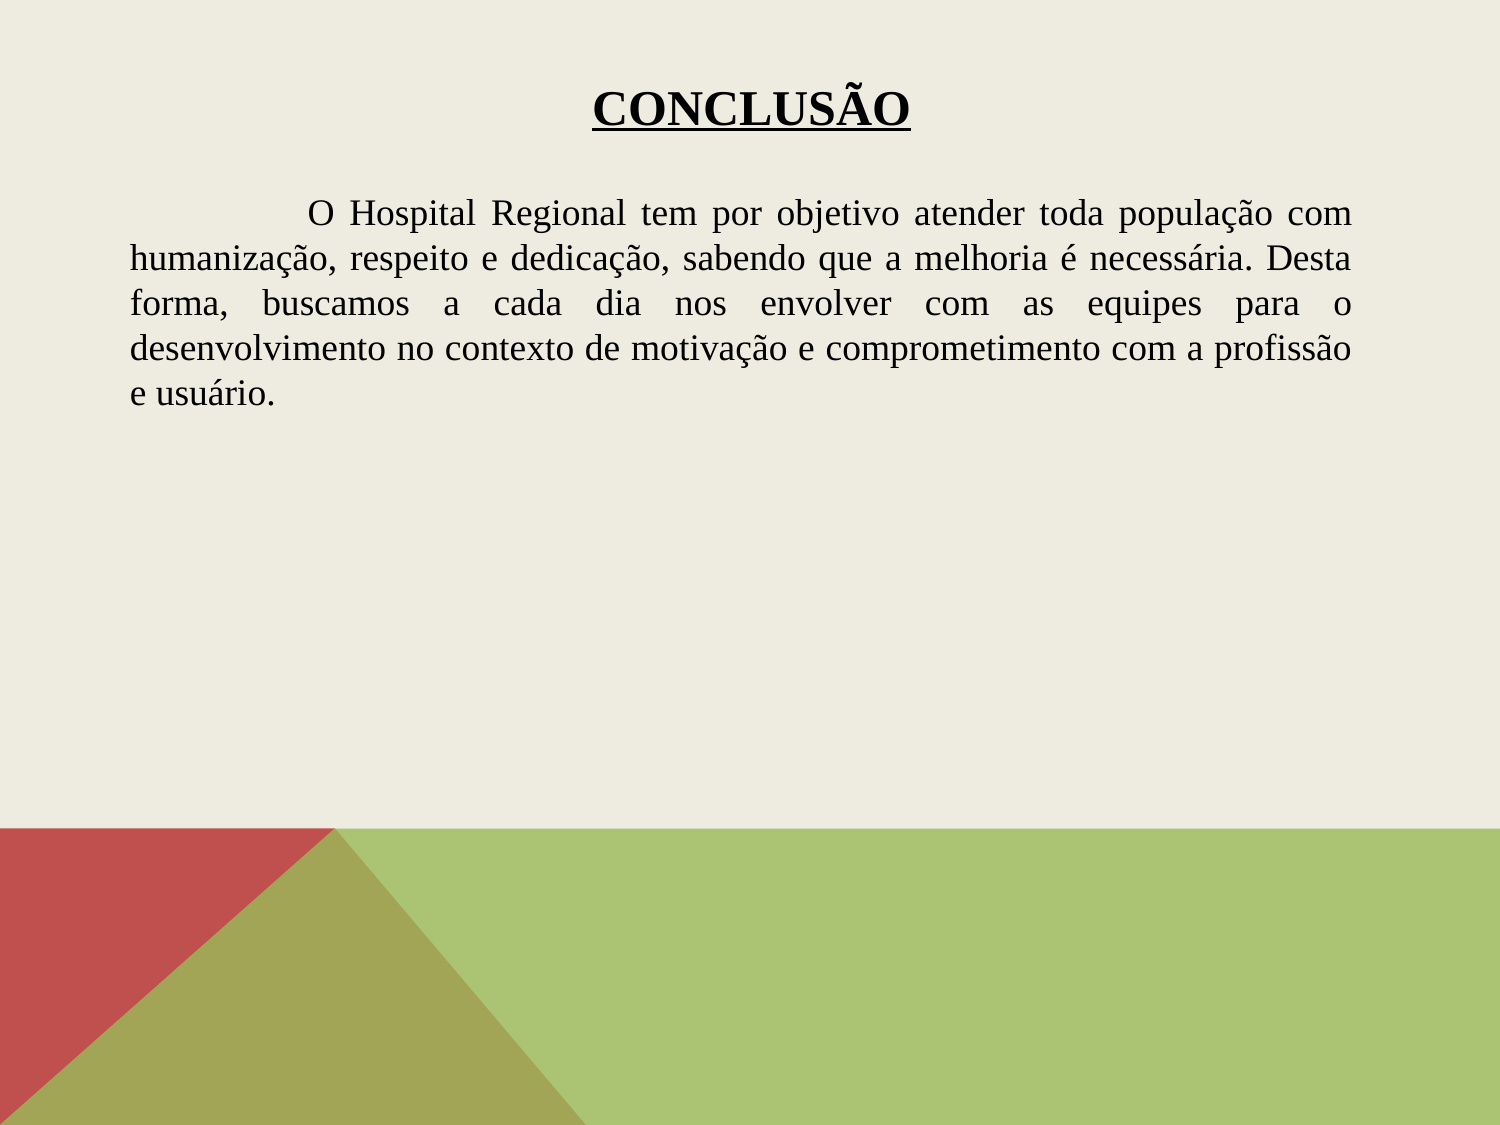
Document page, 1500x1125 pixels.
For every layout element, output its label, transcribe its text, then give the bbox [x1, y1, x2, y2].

list O Hospital Regional tem por objetivo atender toda população com humanização, respeito e dedicação, sabendo que a melhoria é necessária. Desta forma, buscamos a cada dia nos envolver com as equipes para o desenvolvimento no contexto de motivação e comprometimento com a profissão e usuário. [58, 180, 1369, 622]
title CONCLUSÃO [135, 60, 1369, 150]
